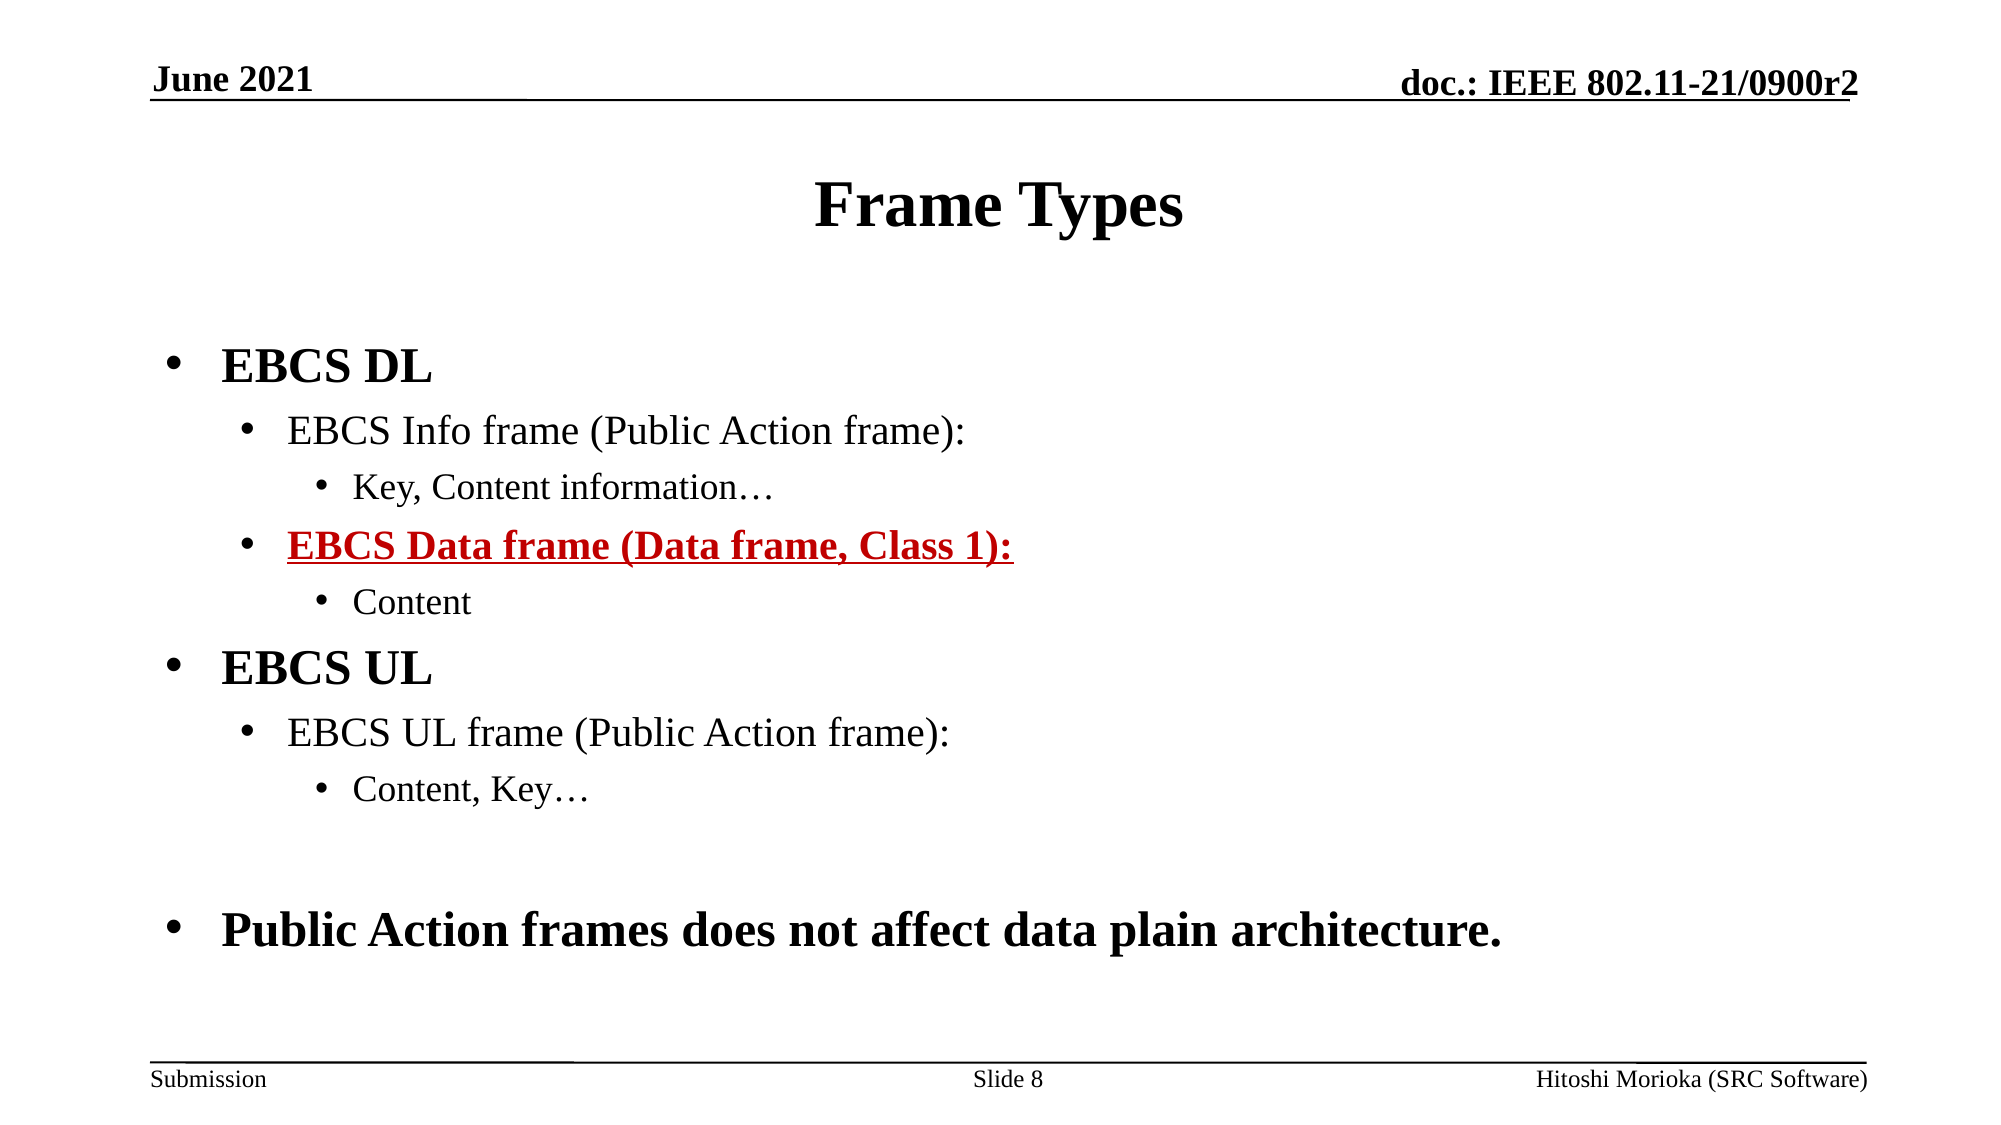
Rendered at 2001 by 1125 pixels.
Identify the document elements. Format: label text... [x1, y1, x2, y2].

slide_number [152, 54, 563, 100]
list EBCS DL EBCS Info frame (Public Action frame): Key, Content information… EBCS Data frame (Data frame, Class 1): Content EBCS UL EBCS UL frame (Public Action frame): Content, Key… Public Action frames does not affect data plain architecture. [149, 324, 1850, 1000]
title Frame Types [149, 112, 1850, 288]
footer Hitoshi Morioka (SRC Software) [1171, 1061, 1869, 1093]
slide_number Slide 8 [950, 1061, 1067, 1123]
